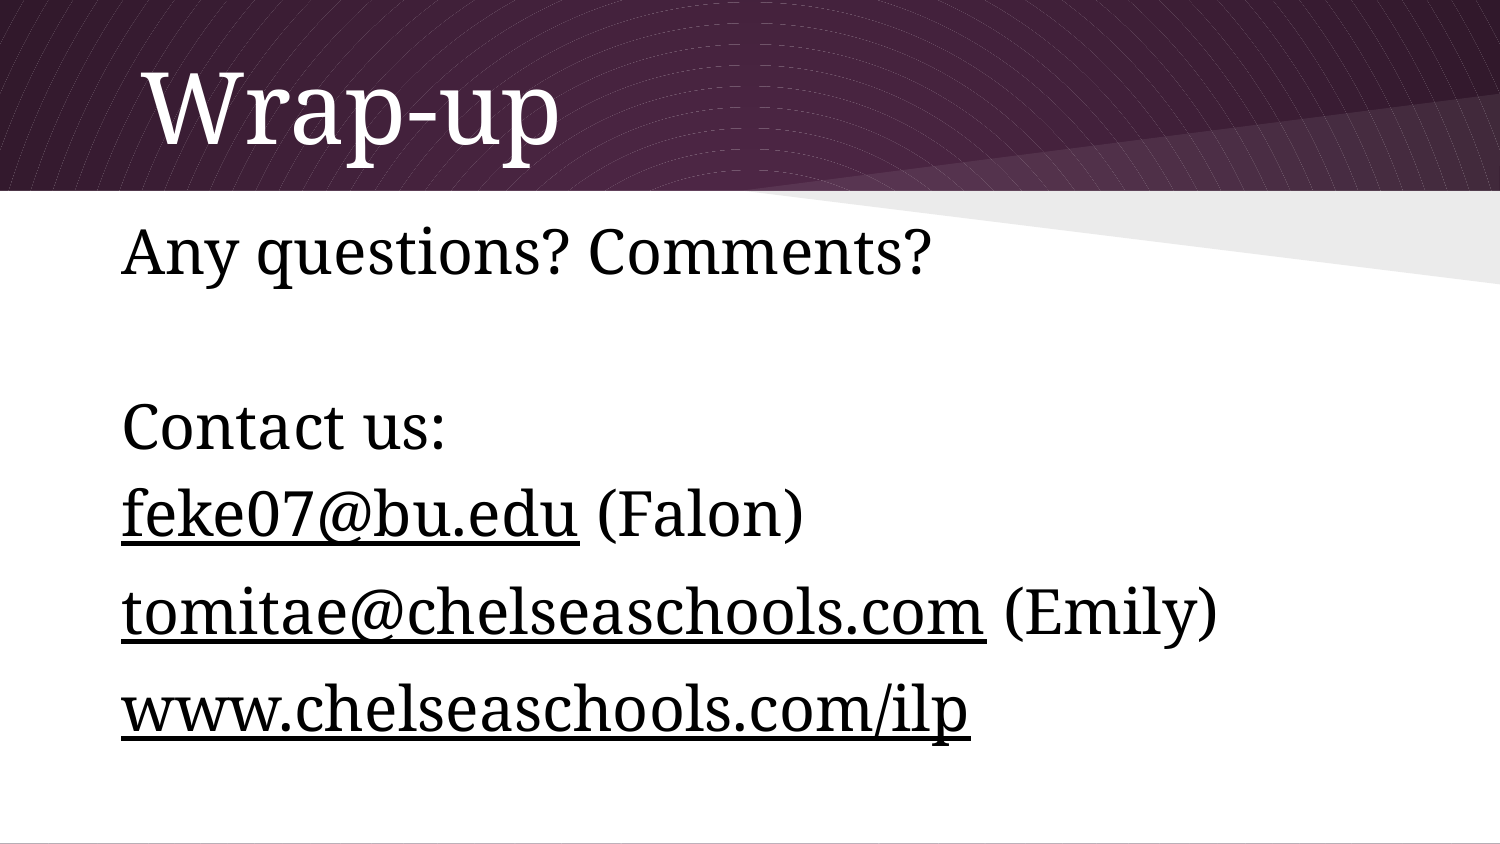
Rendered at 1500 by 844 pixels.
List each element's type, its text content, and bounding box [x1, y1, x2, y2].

list Any questions? Comments? Contact us: feke07@bu.edu (Falon) tomitae@chelseaschools.com (Emily) www.chelseaschools.com/ilp [75, 196, 1425, 808]
title Wrap-up [75, 33, 1425, 175]
